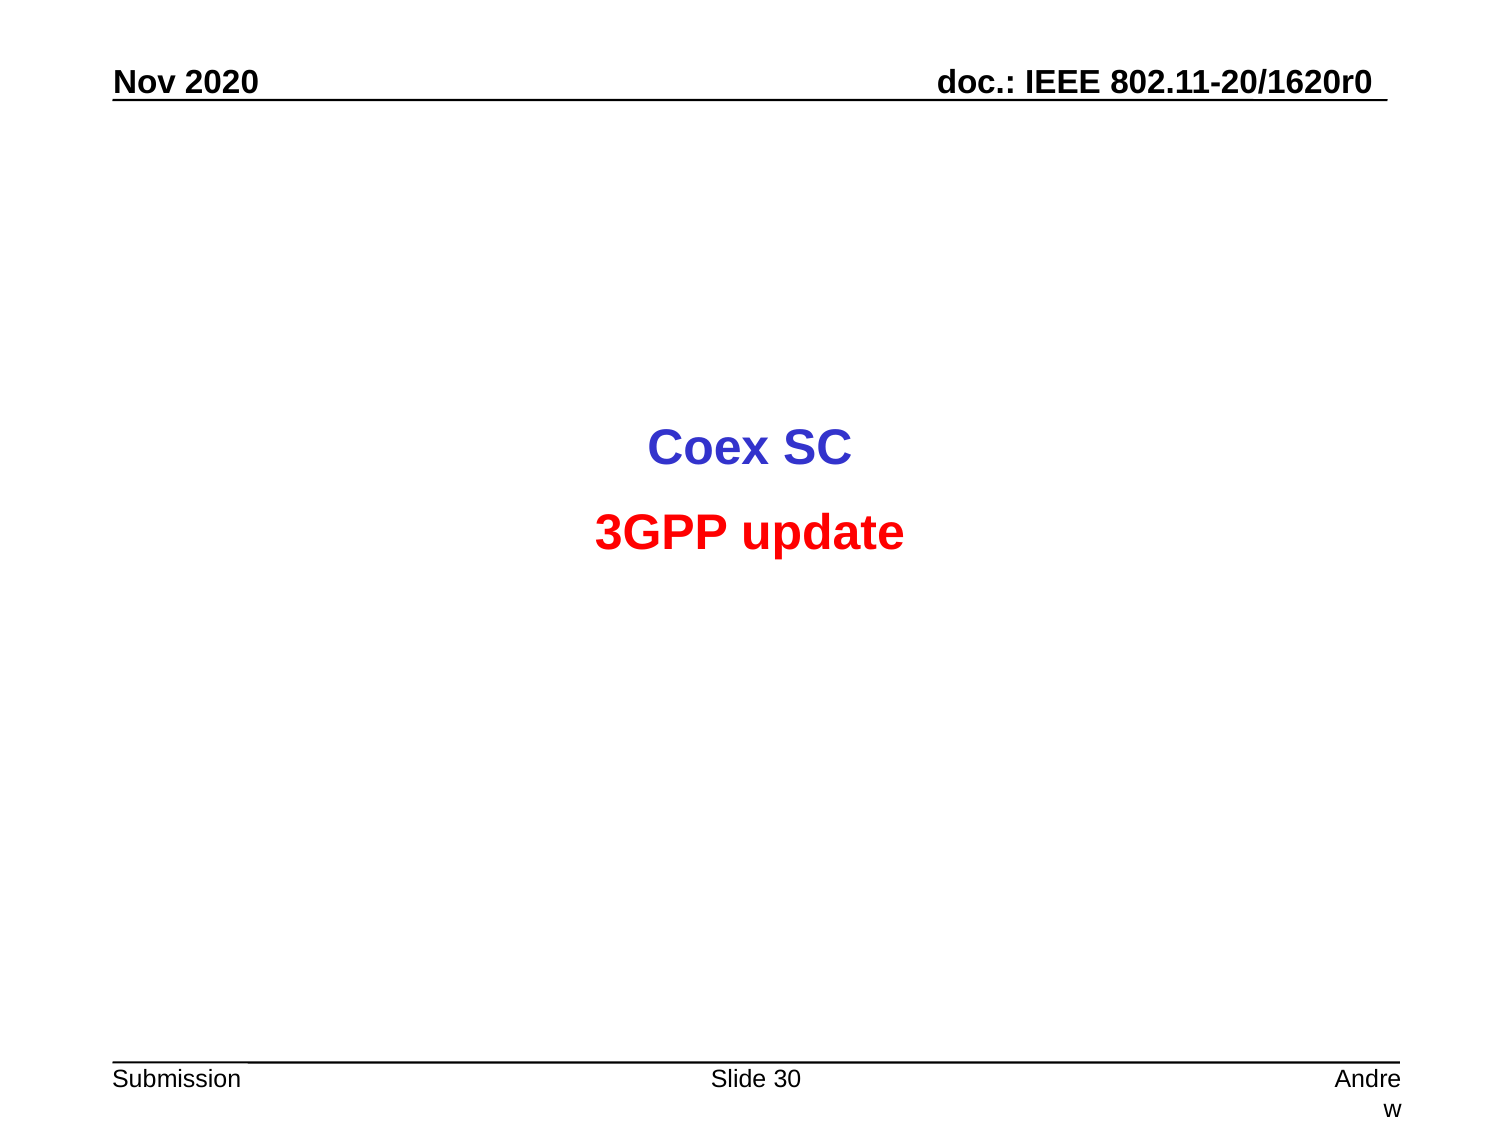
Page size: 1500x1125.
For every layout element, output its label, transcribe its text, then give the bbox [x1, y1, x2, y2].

list Coex SC 3GPP update [112, 324, 1388, 650]
slide_number Slide 30 [709, 1061, 803, 1093]
footer Andrew Myles, Cisco [1320, 1061, 1402, 1093]
